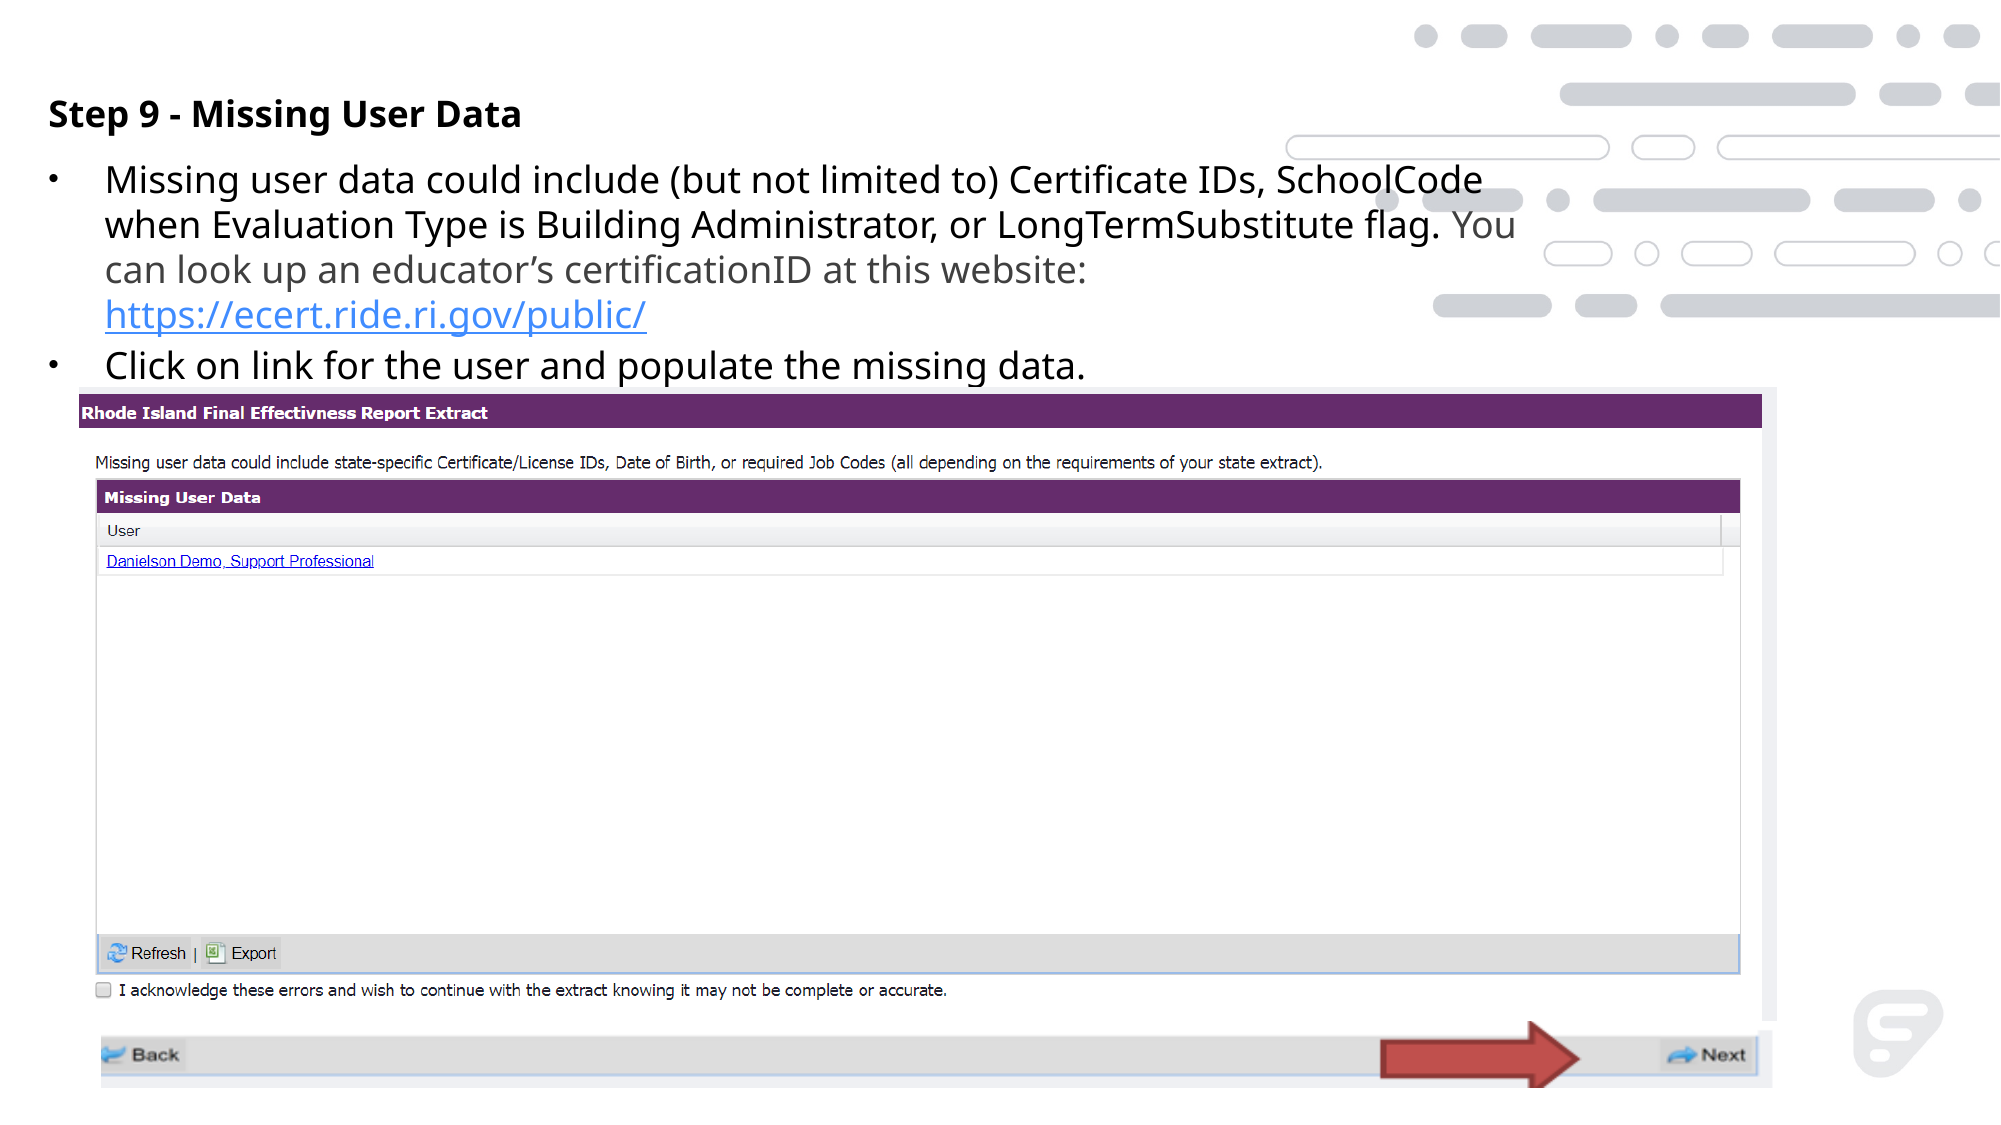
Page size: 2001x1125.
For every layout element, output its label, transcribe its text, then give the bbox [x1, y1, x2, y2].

picture [0, 0, 2000, 1125]
list Missing user data could include (but not limited to) Certificate IDs, SchoolCode when Evaluation Type is Building Administrator, or LongTermSubstitute flag. You can look up an educator’s certificationID at this website: https://ecert.ride.ri.gov/public/ Click on link for the user and populate the missing data. [33, 148, 1538, 870]
title Step 9 - Missing User Data [33, 83, 1605, 187]
